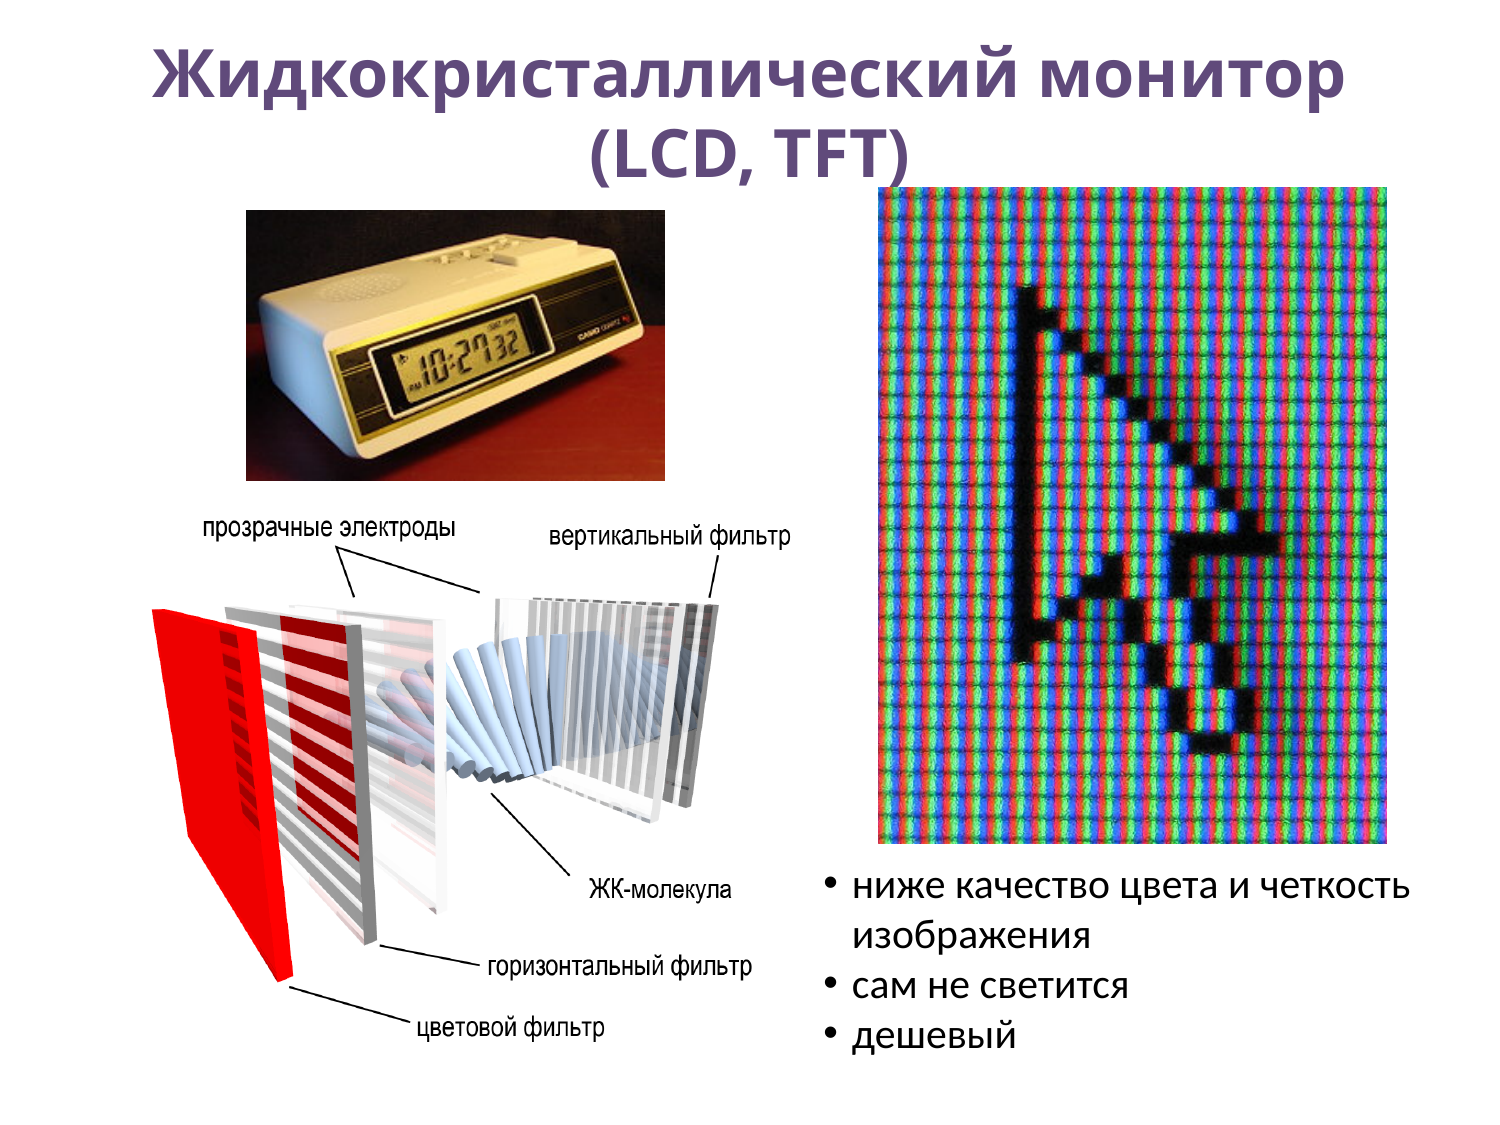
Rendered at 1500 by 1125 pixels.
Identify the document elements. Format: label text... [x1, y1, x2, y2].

title Жидкокристаллический монитор (LCD, TFT) [75, 23, 1425, 200]
text_box ниже качество цвета и четкость изображения сам не светится дешевый [822, 849, 1442, 1065]
picture [93, 210, 821, 1063]
picture [878, 187, 1387, 844]
